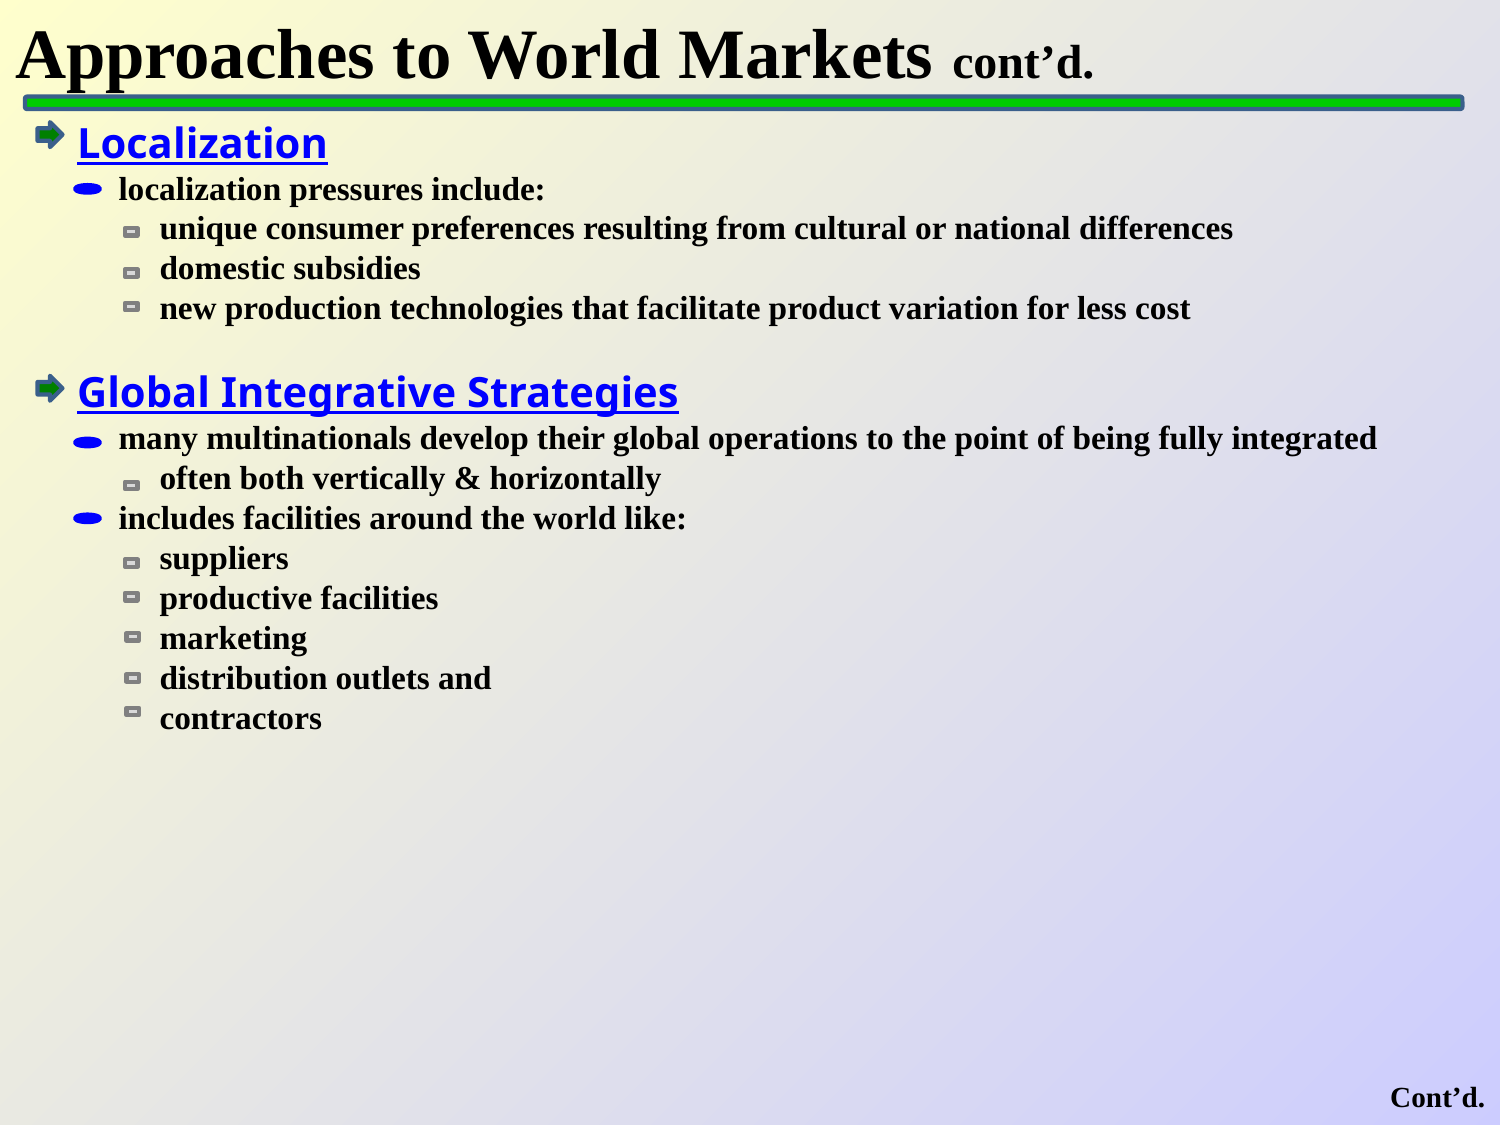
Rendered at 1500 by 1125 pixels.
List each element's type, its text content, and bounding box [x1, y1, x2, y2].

text_box [123, 267, 140, 279]
text_box Localization localization pressures include: unique consumer preferences resulting from cultural or national differences domestic subsidies new production technologies that facilitate product variation for less cost Global Integrative Strategies many multinationals develop their global operations to the point of being fully integrated often both vertically & horizontally includes facilities around the world like: suppliers productive facilities marketing distribution outlets and contractors [62, 109, 1500, 823]
text_box [73, 436, 102, 449]
text_box [123, 591, 140, 603]
text_box [123, 480, 140, 491]
text_box [73, 512, 102, 525]
text_box [123, 301, 140, 312]
title Approaches to World Markets cont’d. [0, 0, 10, 100]
text_box [35, 120, 65, 150]
text_box [35, 373, 65, 403]
text_box [123, 557, 140, 569]
text_box Cont’d. [1337, 1071, 1500, 1121]
text_box [123, 226, 140, 238]
text_box [124, 672, 141, 684]
text_box [124, 706, 141, 717]
title Approaches to World Markets cont’d. [361, 0, 1500, 100]
text_box [124, 631, 141, 643]
text_box [73, 182, 102, 195]
text_box [10, 0, 361, 182]
text_box [361, 94, 1465, 109]
